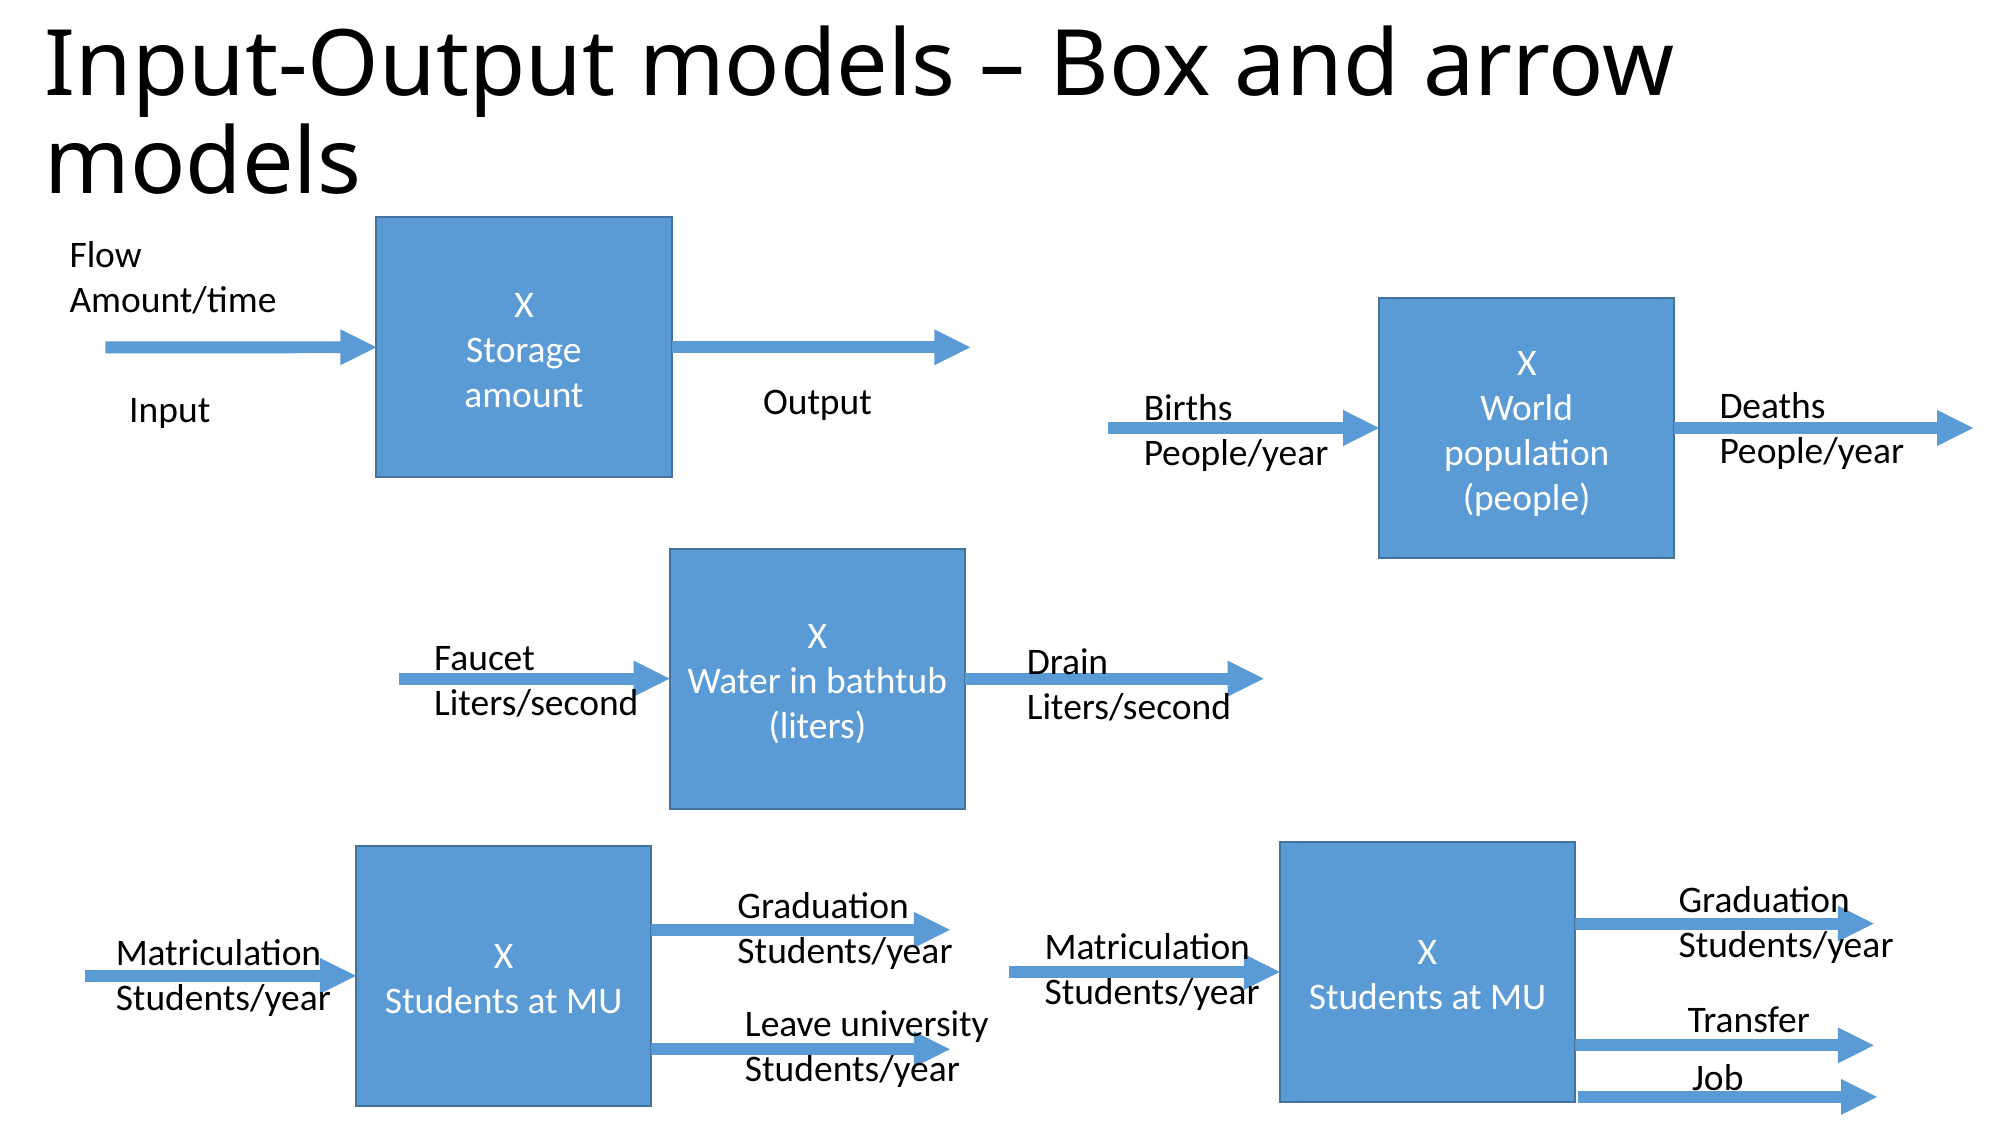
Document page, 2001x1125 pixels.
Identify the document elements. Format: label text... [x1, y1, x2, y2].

title Input-Output models – Box and arrow models [29, 5, 1755, 224]
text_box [84, 845, 970, 1106]
text_box Leave university Students/year [970, 991, 1004, 1097]
text_box Flow Amount/time [54, 222, 105, 328]
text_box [1108, 297, 1974, 559]
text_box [1008, 841, 1911, 1103]
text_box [105, 217, 971, 478]
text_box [398, 548, 1264, 809]
